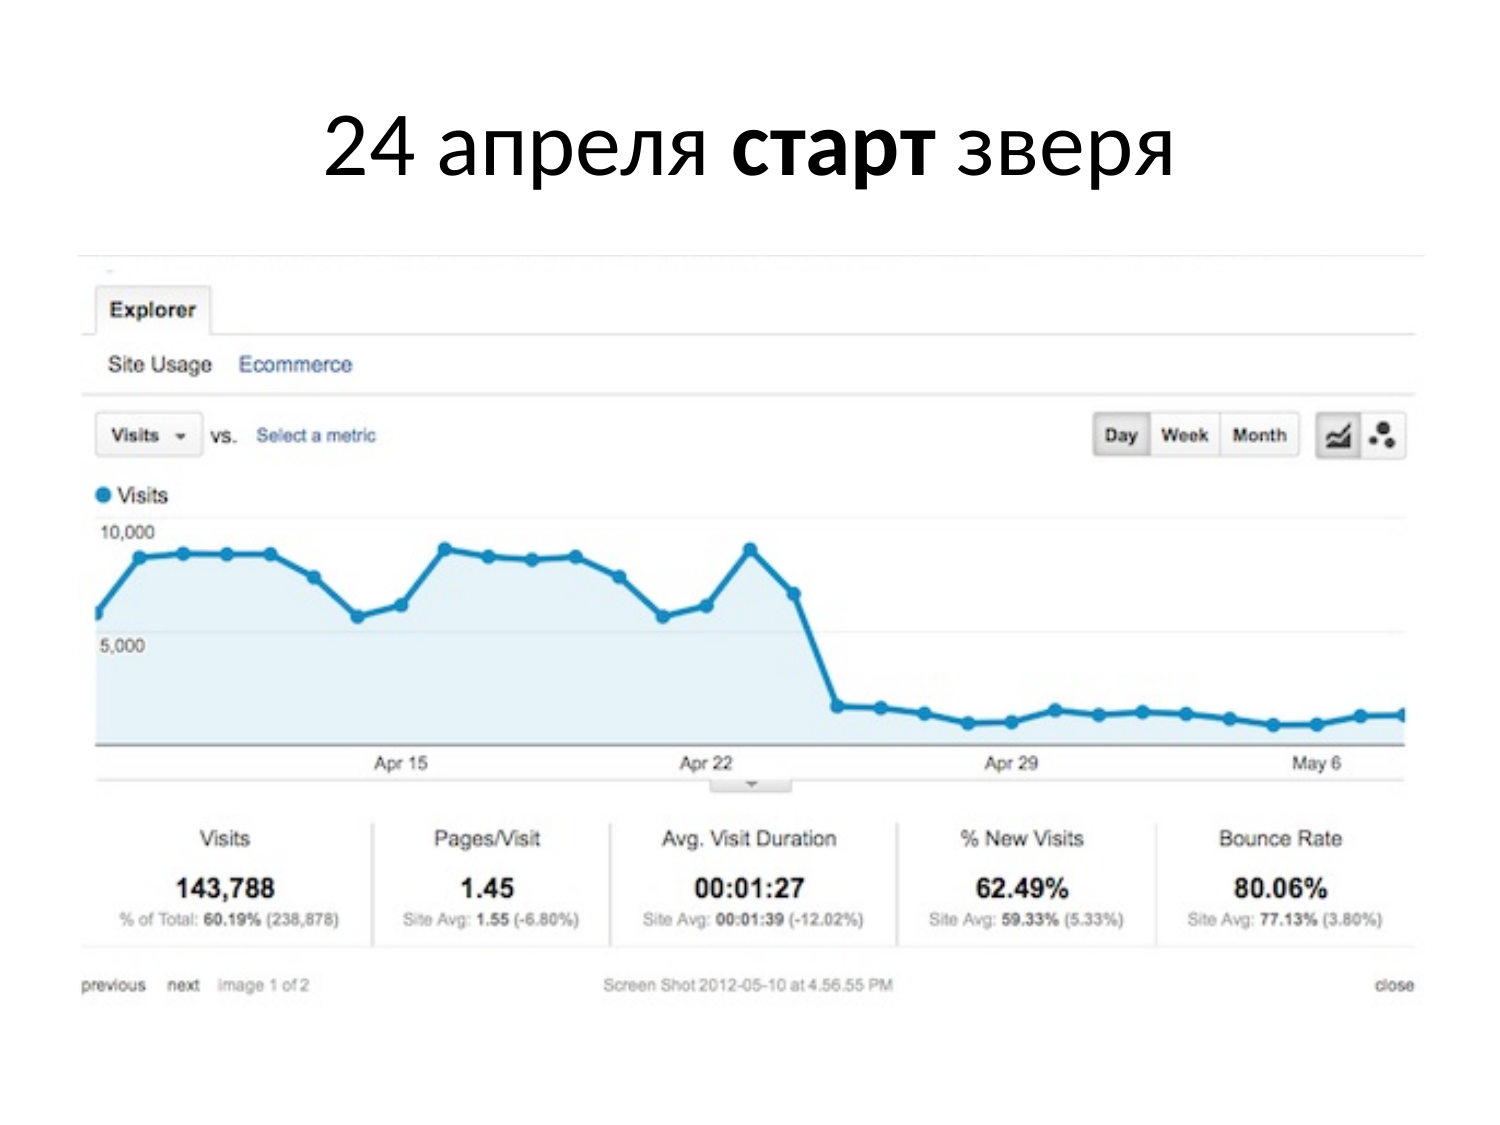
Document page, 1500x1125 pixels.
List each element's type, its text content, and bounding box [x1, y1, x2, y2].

picture [78, 255, 1425, 1012]
title 24 апреля старт зверя [75, 45, 1425, 233]
